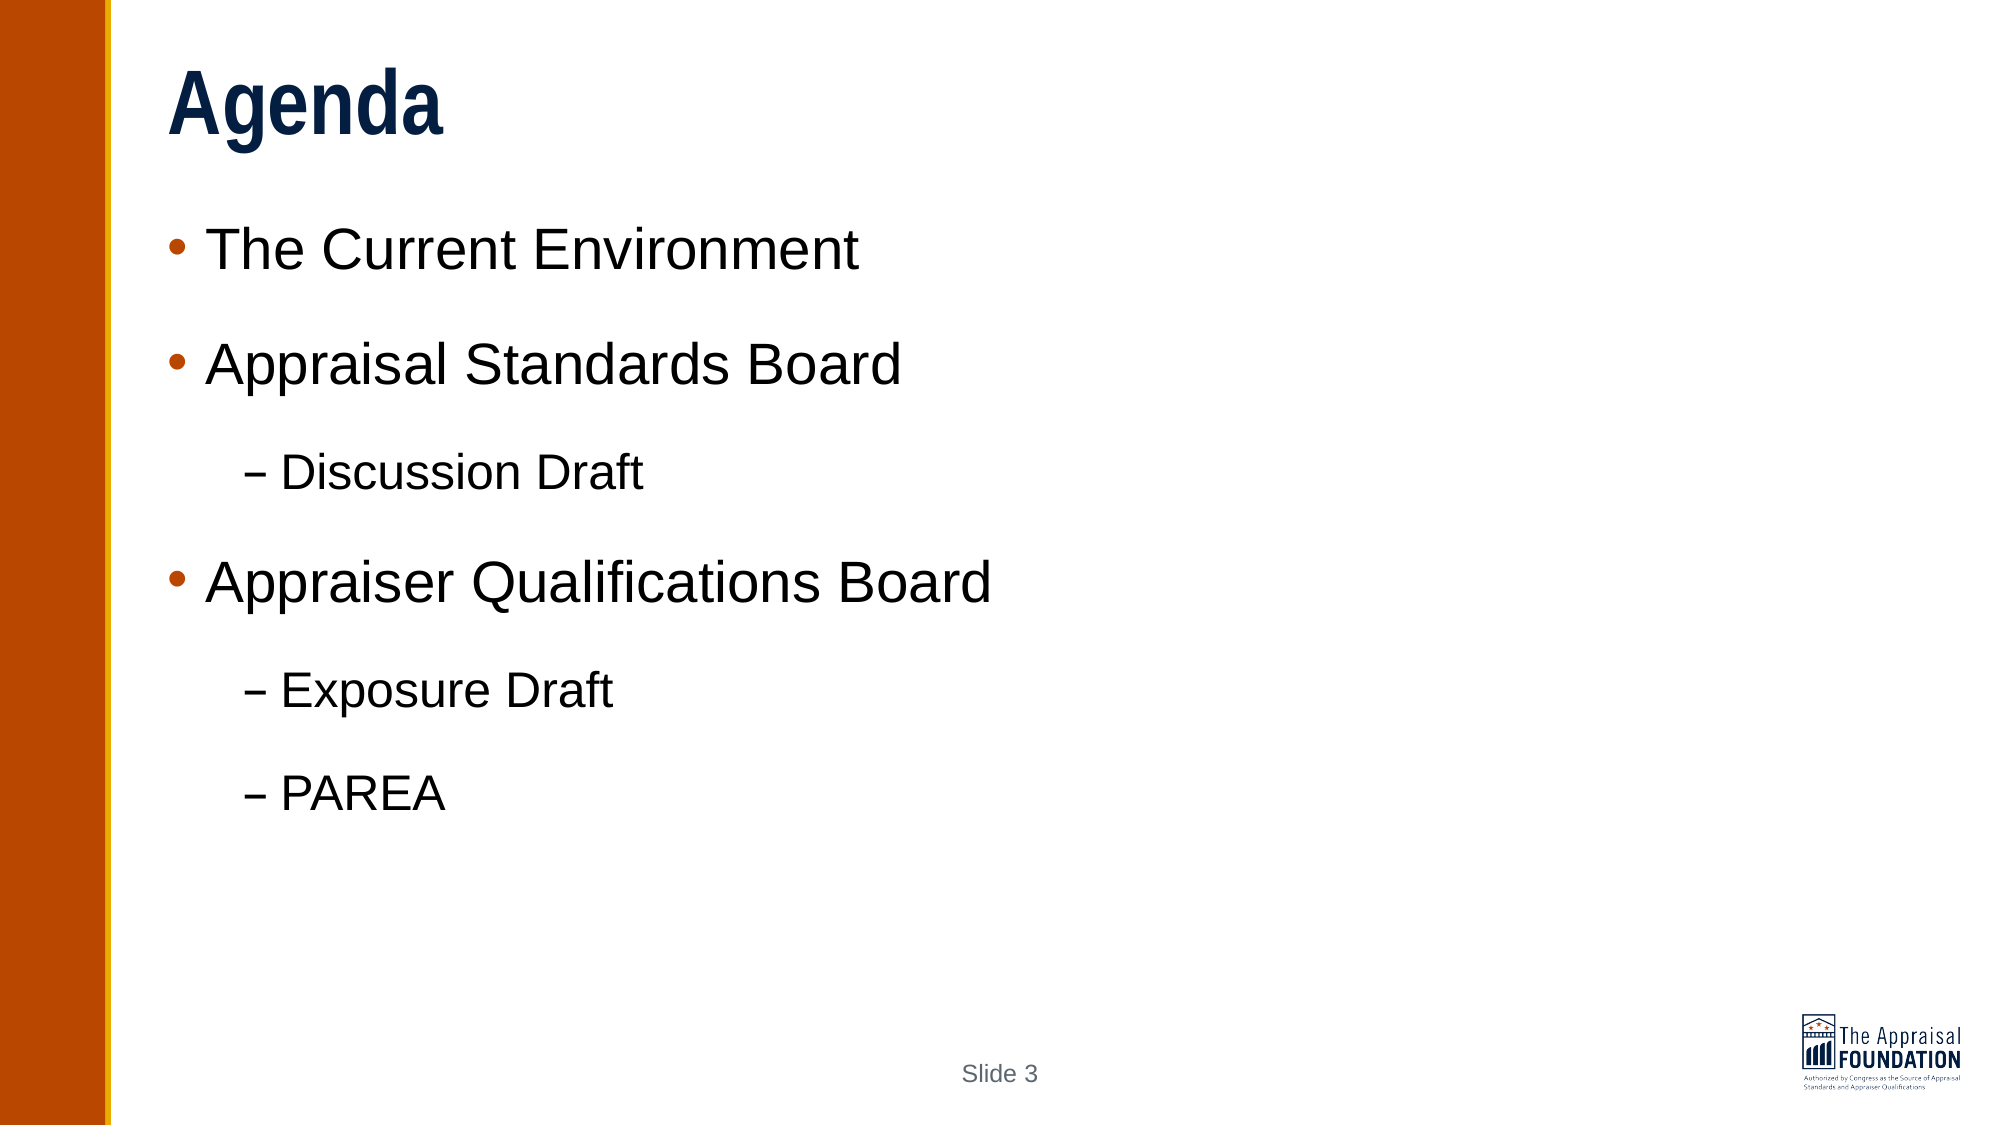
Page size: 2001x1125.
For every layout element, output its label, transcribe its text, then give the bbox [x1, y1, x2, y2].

slide_number Slide 3 [774, 1042, 1225, 1103]
picture [1802, 1014, 1960, 1091]
list The Current Environment Appraisal Standards Board Discussion Draft Appraiser Qualifications Board Exposure Draft PAREA [153, 197, 1288, 1103]
title Agenda [153, 0, 1878, 214]
